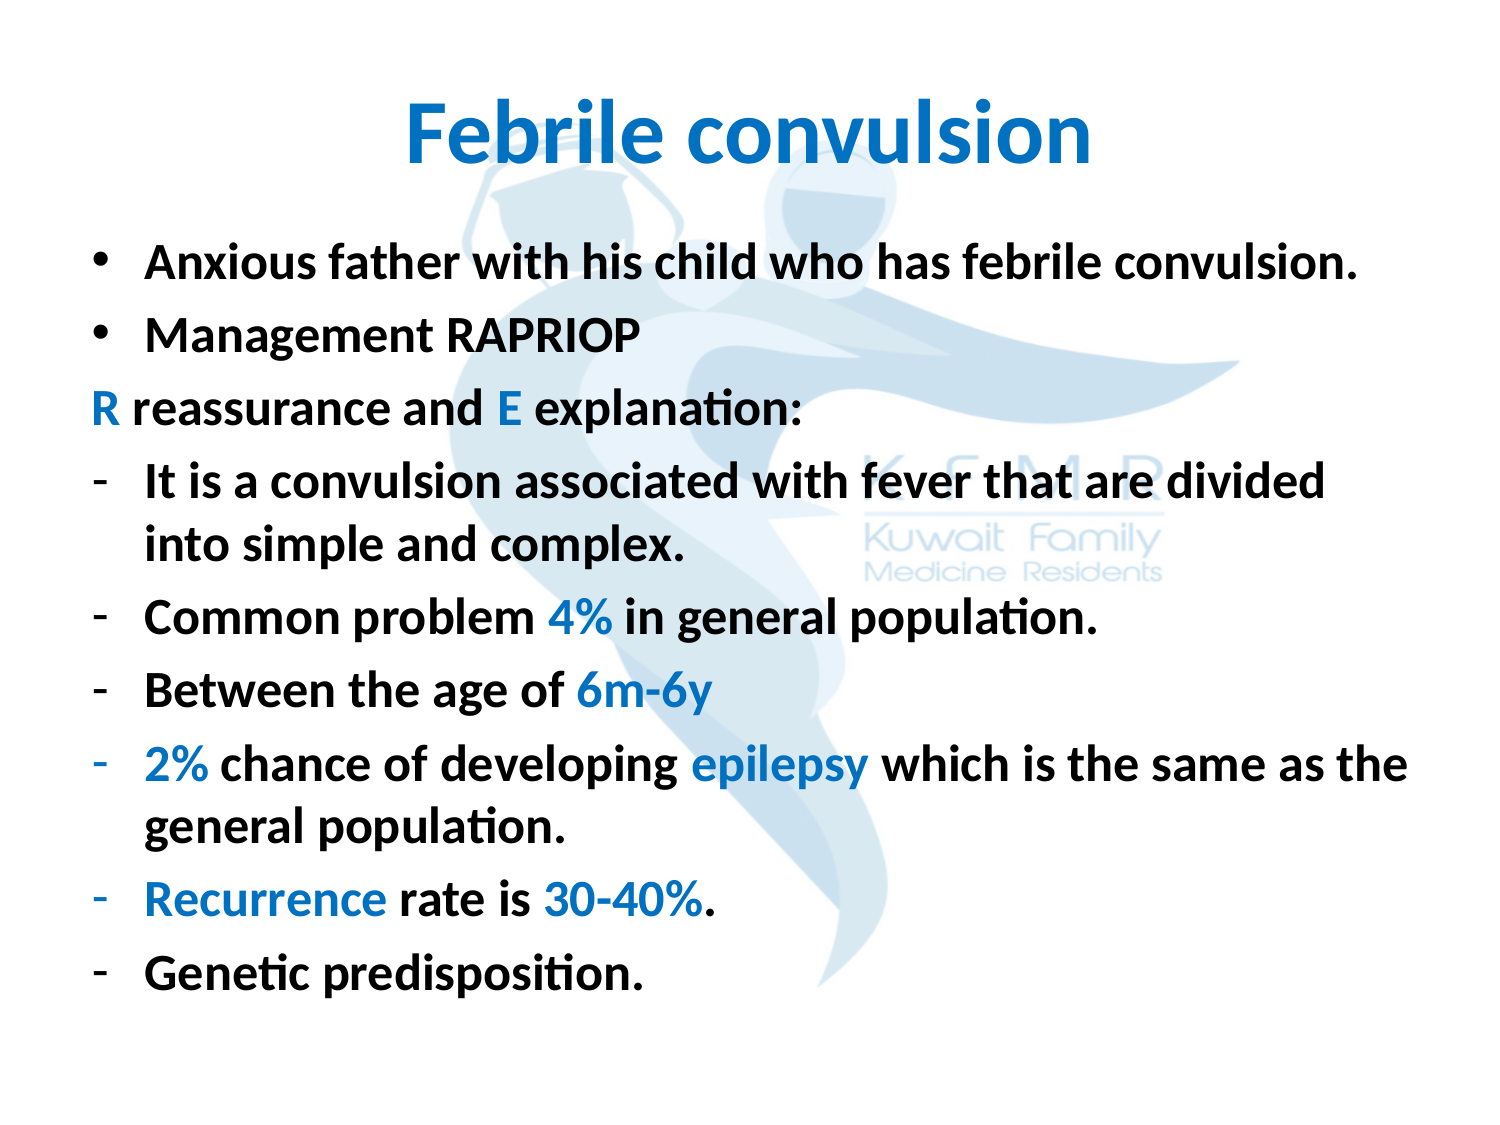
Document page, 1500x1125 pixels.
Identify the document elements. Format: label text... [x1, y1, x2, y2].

list Anxious father with his child who has febrile convulsion. Management RAPRIOP R reassurance and E explanation: It is a convulsion associated with fever that are divided into simple and complex. Common problem 4% in general population. Between the age of 6m-6y 2% chance of developing epilepsy which is the same as the general population. Recurrence rate is 30-40%. Genetic predisposition. [76, 219, 1427, 1024]
title Febrile convulsion [75, 45, 1425, 209]
